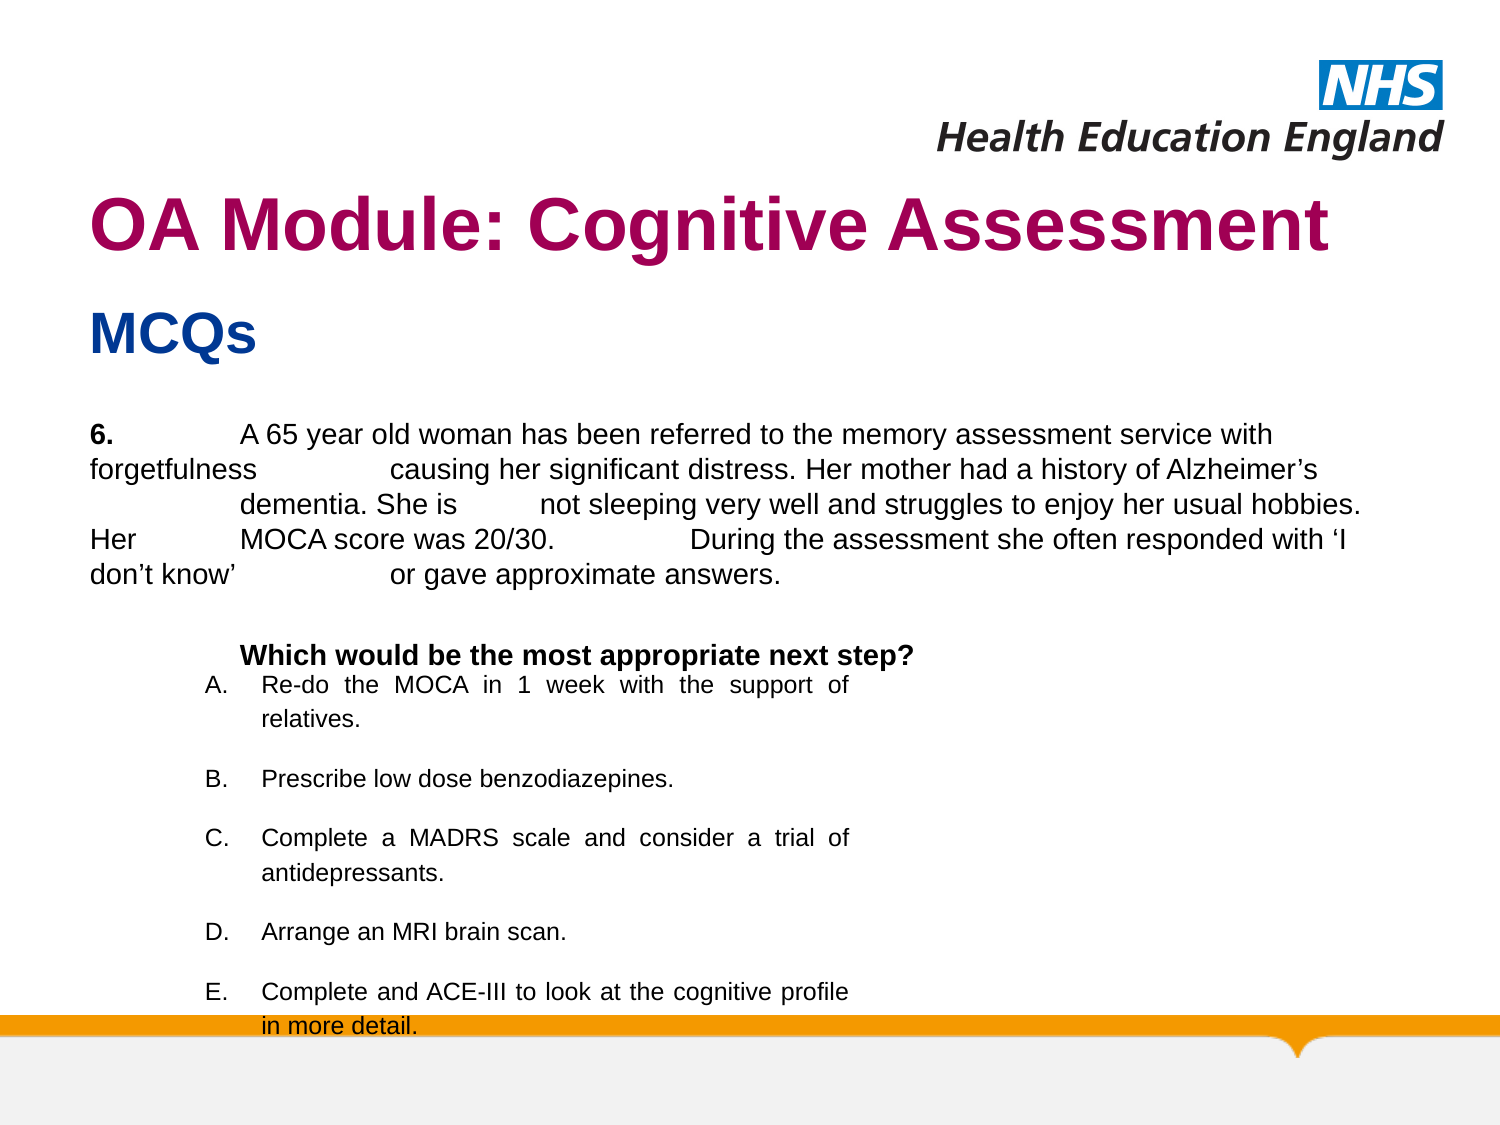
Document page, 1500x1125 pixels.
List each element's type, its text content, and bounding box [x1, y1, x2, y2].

title OA Module: Cognitive Assessment [75, 168, 1361, 280]
text_box Re-do the MOCA in 1 week with the support of relatives. Prescribe low dose benzodiazepines. Complete a MADRS scale and consider a trial of antidepressants. Arrange an MRI brain scan. Complete and ACE-III to look at the cognitive profile in more detail. [115, 656, 866, 1047]
subtitle MCQs [75, 288, 1361, 384]
picture [936, 59, 1445, 161]
list 6. A 65 year old woman has been referred to the memory assessment service with forgetfulness causing her significant distress. Her mother had a history of Alzheimer’s dementia. She is not sleeping very well and struggles to enjoy her usual hobbies. Her MOCA score was 20/30. During the assessment she often responded with ‘I don’t know’ or gave approximate answers. Which would be the most appropriate next step? [75, 407, 1407, 811]
